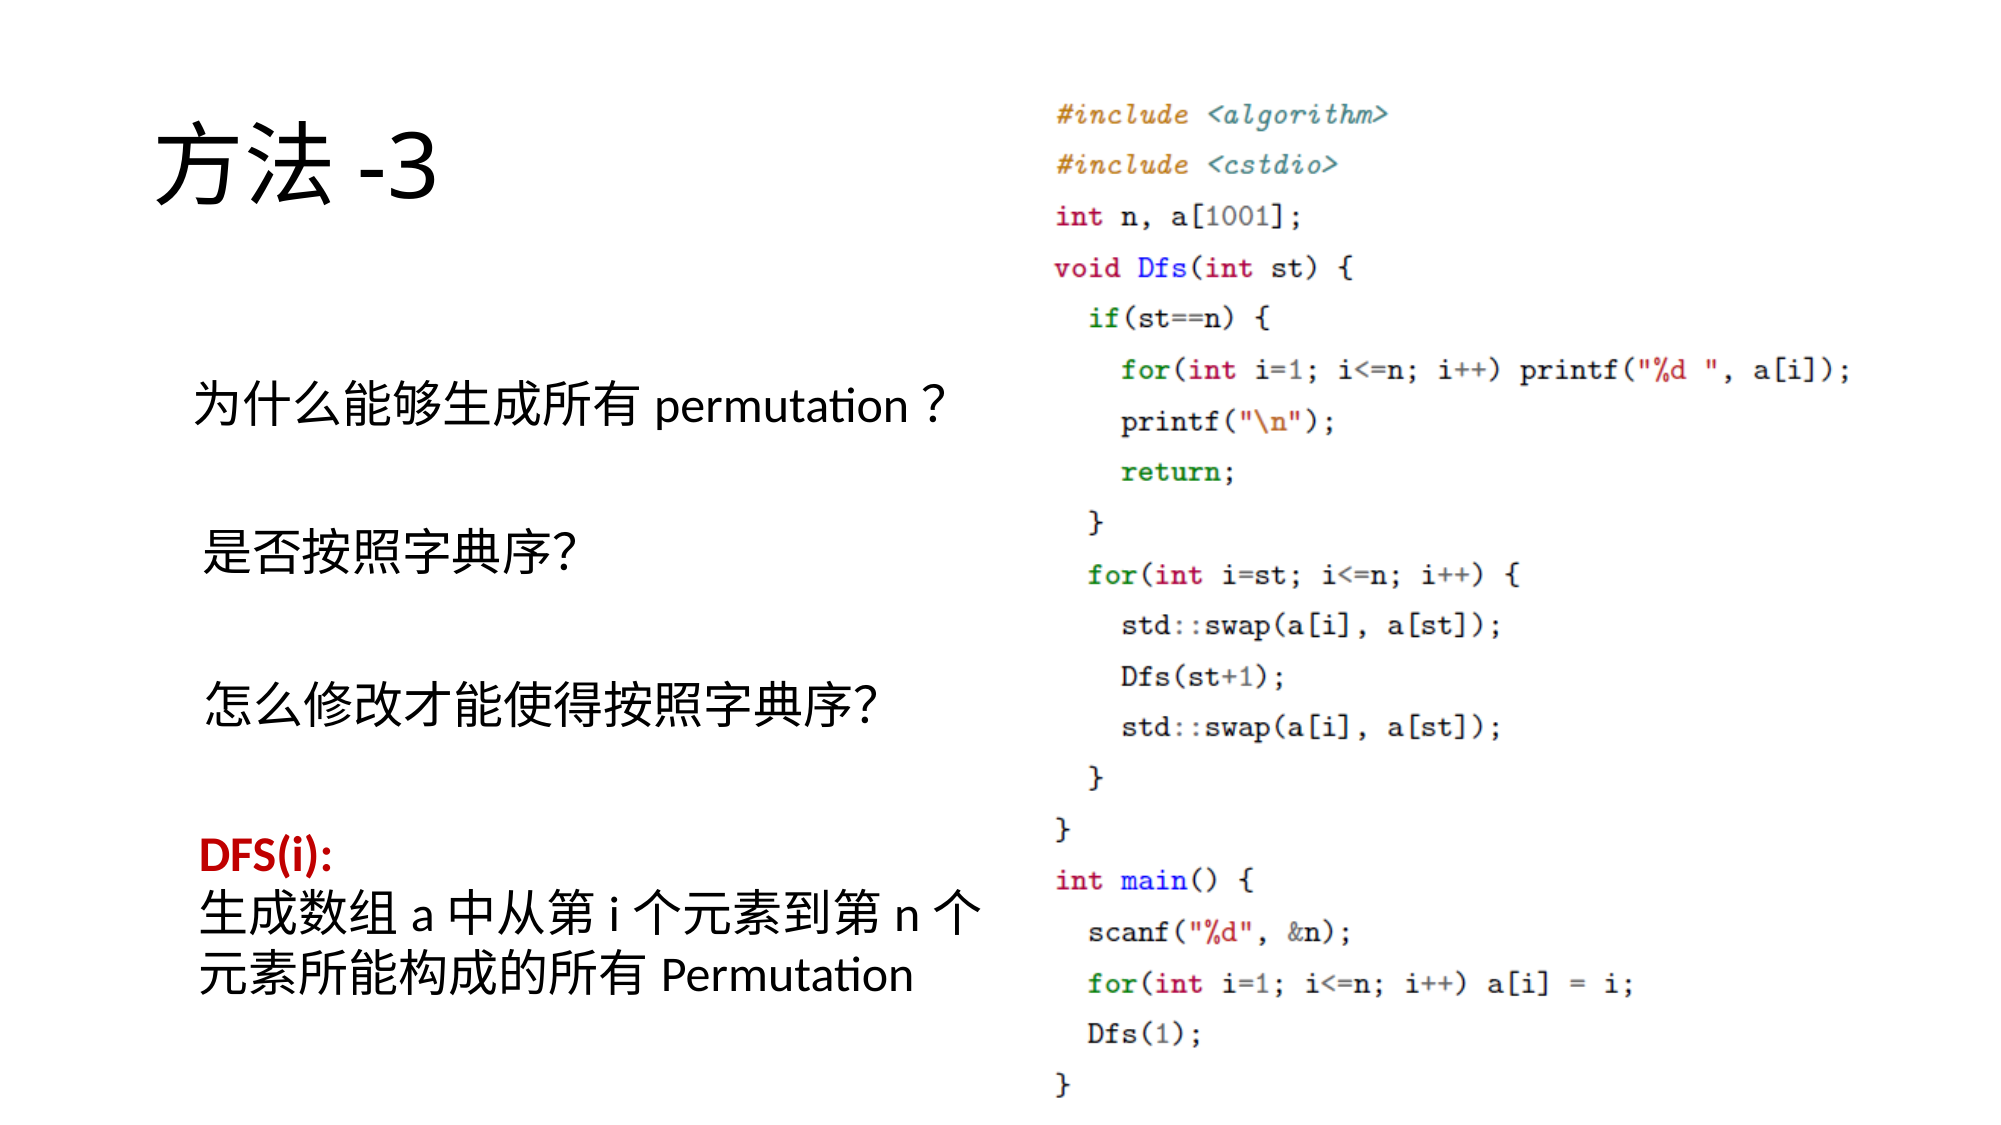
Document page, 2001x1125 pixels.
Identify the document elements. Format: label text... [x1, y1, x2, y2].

title 方法-3 [137, 59, 1863, 278]
text_box 为什么能够生成所有permutation？ [177, 364, 986, 440]
text_box 怎么修改才能使得按照字典序？ [188, 665, 919, 741]
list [1051, 95, 1863, 1107]
text_box 是否按照字典序？ [187, 512, 618, 588]
text_box DFS(i): 生成数组a中从第i个元素到第n个元素所能构成的所有Permutation [184, 814, 1000, 1009]
